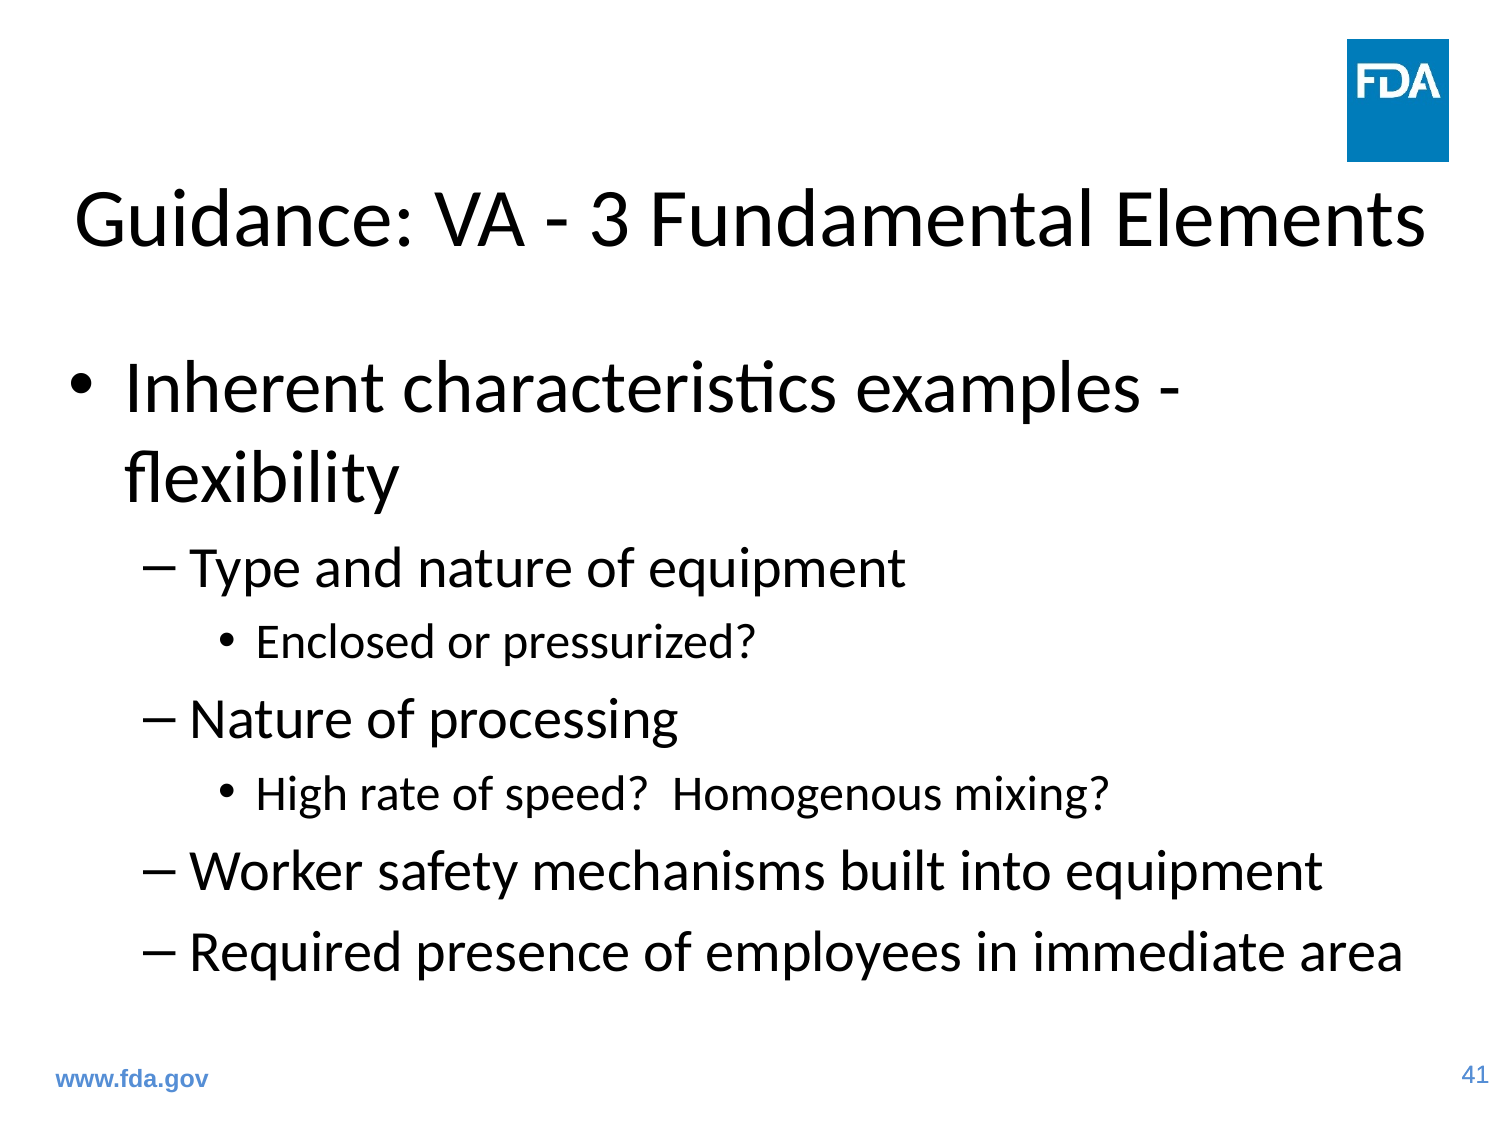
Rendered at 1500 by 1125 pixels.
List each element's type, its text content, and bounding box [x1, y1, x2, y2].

footer www.fda.gov [40, 1047, 516, 1108]
picture [1409, 63, 1440, 98]
picture [1357, 63, 1410, 99]
list Inherent characteristics examples - flexibility Type and nature of equipment Enclosed or pressurized? Nature of processing High rate of speed? Homogenous mixing? Worker safety mechanisms built into equipment Required presence of employees in immediate area [53, 329, 1449, 1033]
title Guidance: VA - 3 Fundamental Elements [53, 137, 1449, 290]
